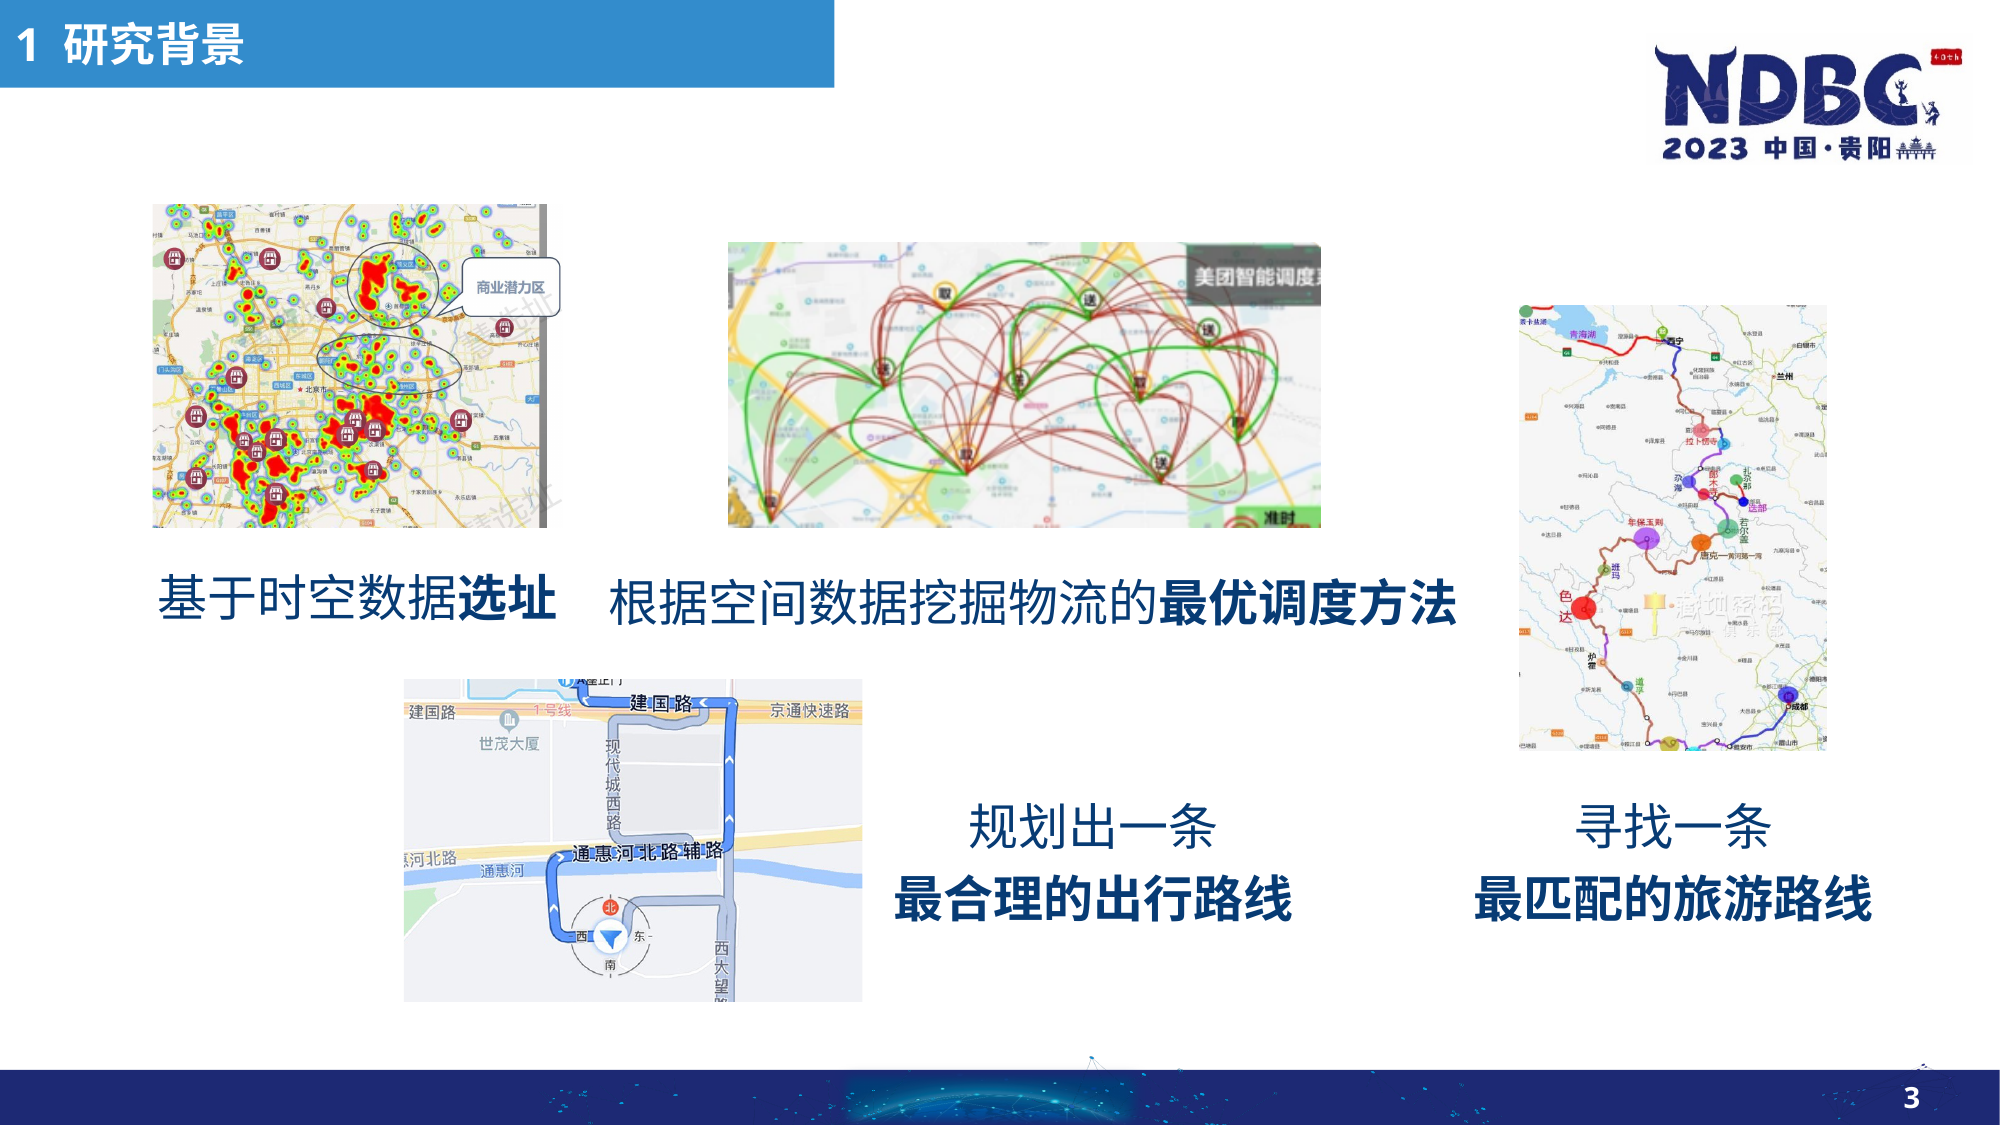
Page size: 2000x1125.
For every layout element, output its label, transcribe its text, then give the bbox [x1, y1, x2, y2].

text_box 规划出一条 最合理的出行路线 [867, 775, 1323, 935]
picture [1519, 304, 1827, 752]
picture [403, 679, 863, 1002]
picture [152, 203, 563, 529]
picture [1322, 1025, 1512, 1125]
text_box 1 研究背景 [0, 8, 745, 79]
picture [727, 242, 1322, 529]
picture [537, 1011, 1334, 1125]
text_box 寻找一条 最匹配的旅游路线 [1448, 775, 1899, 935]
picture [1646, 33, 1973, 165]
text_box 基于时空数据选址 [142, 546, 602, 634]
text_box 根据空间数据挖掘物流的最优调度方法 [593, 551, 1480, 639]
text_box [0, 0, 835, 88]
picture [1815, 1050, 1964, 1125]
